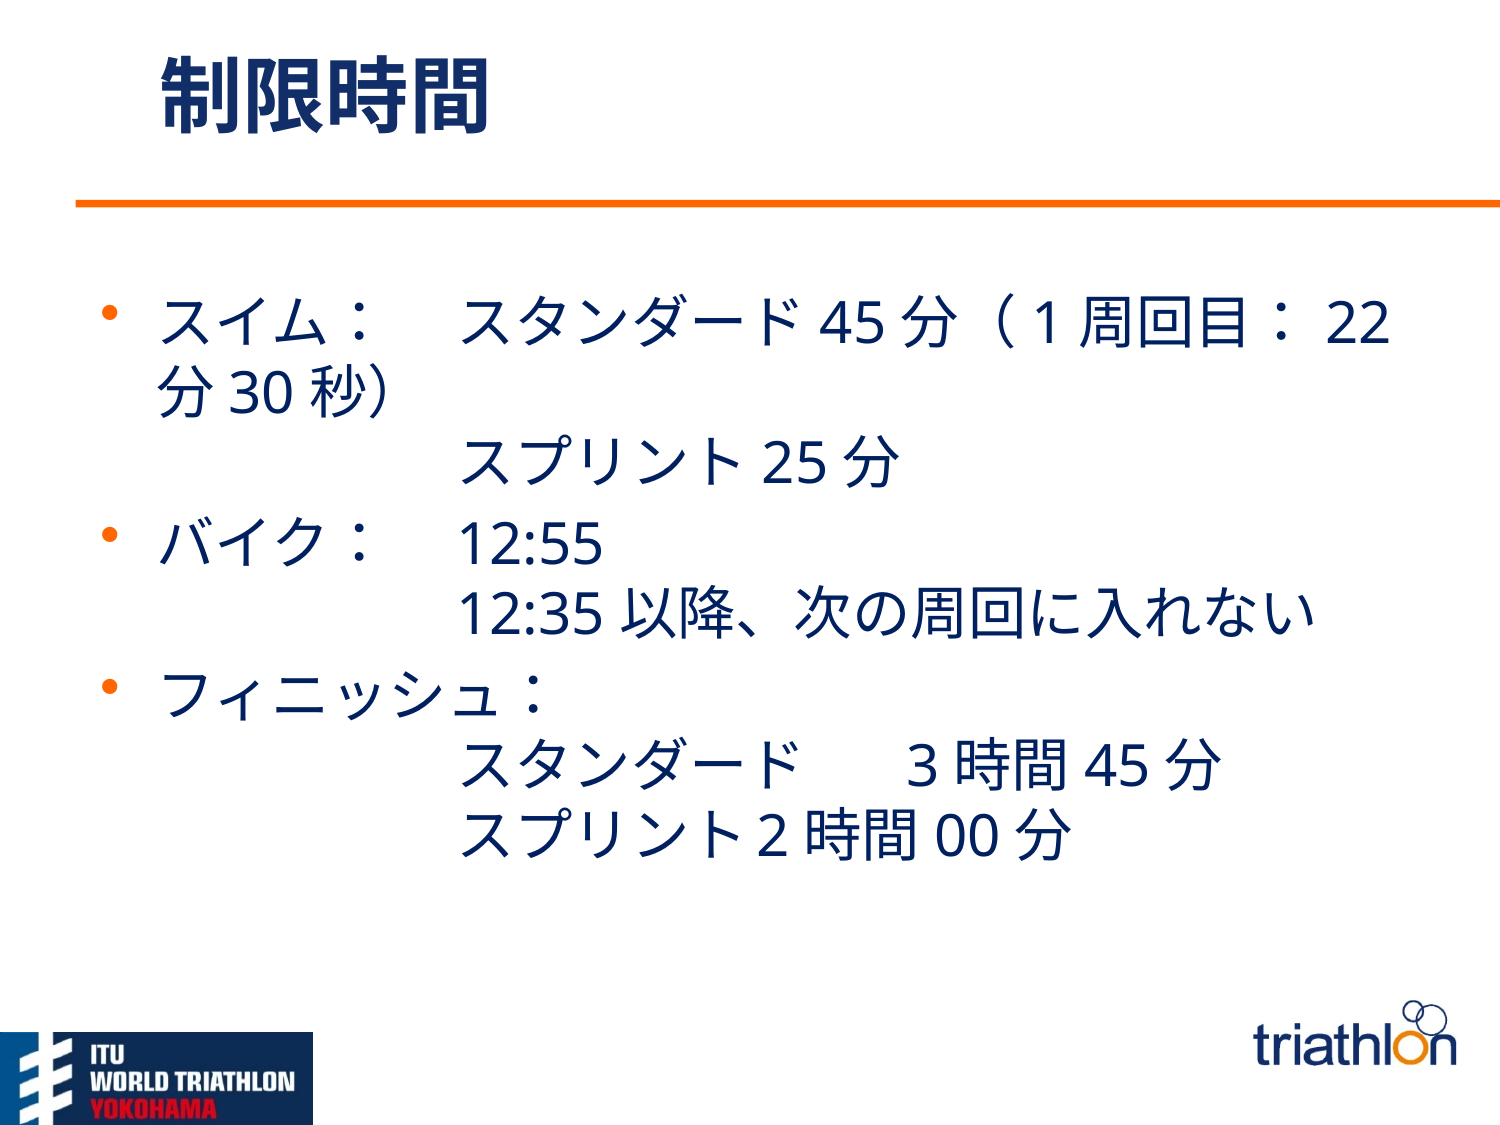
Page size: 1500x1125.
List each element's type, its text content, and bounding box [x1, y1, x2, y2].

picture [1246, 987, 1458, 1076]
picture [0, 1032, 313, 1125]
list スイム： スタンダード45分（1周回目：22分30秒） スプリント25分 バイク： 12:55 12:35以降、次の周回に入れない フィニッシュ： スタンダード 3時間45分 スプリント 2時間00分 [100, 284, 1465, 841]
title 制限時間 [159, 42, 1465, 161]
